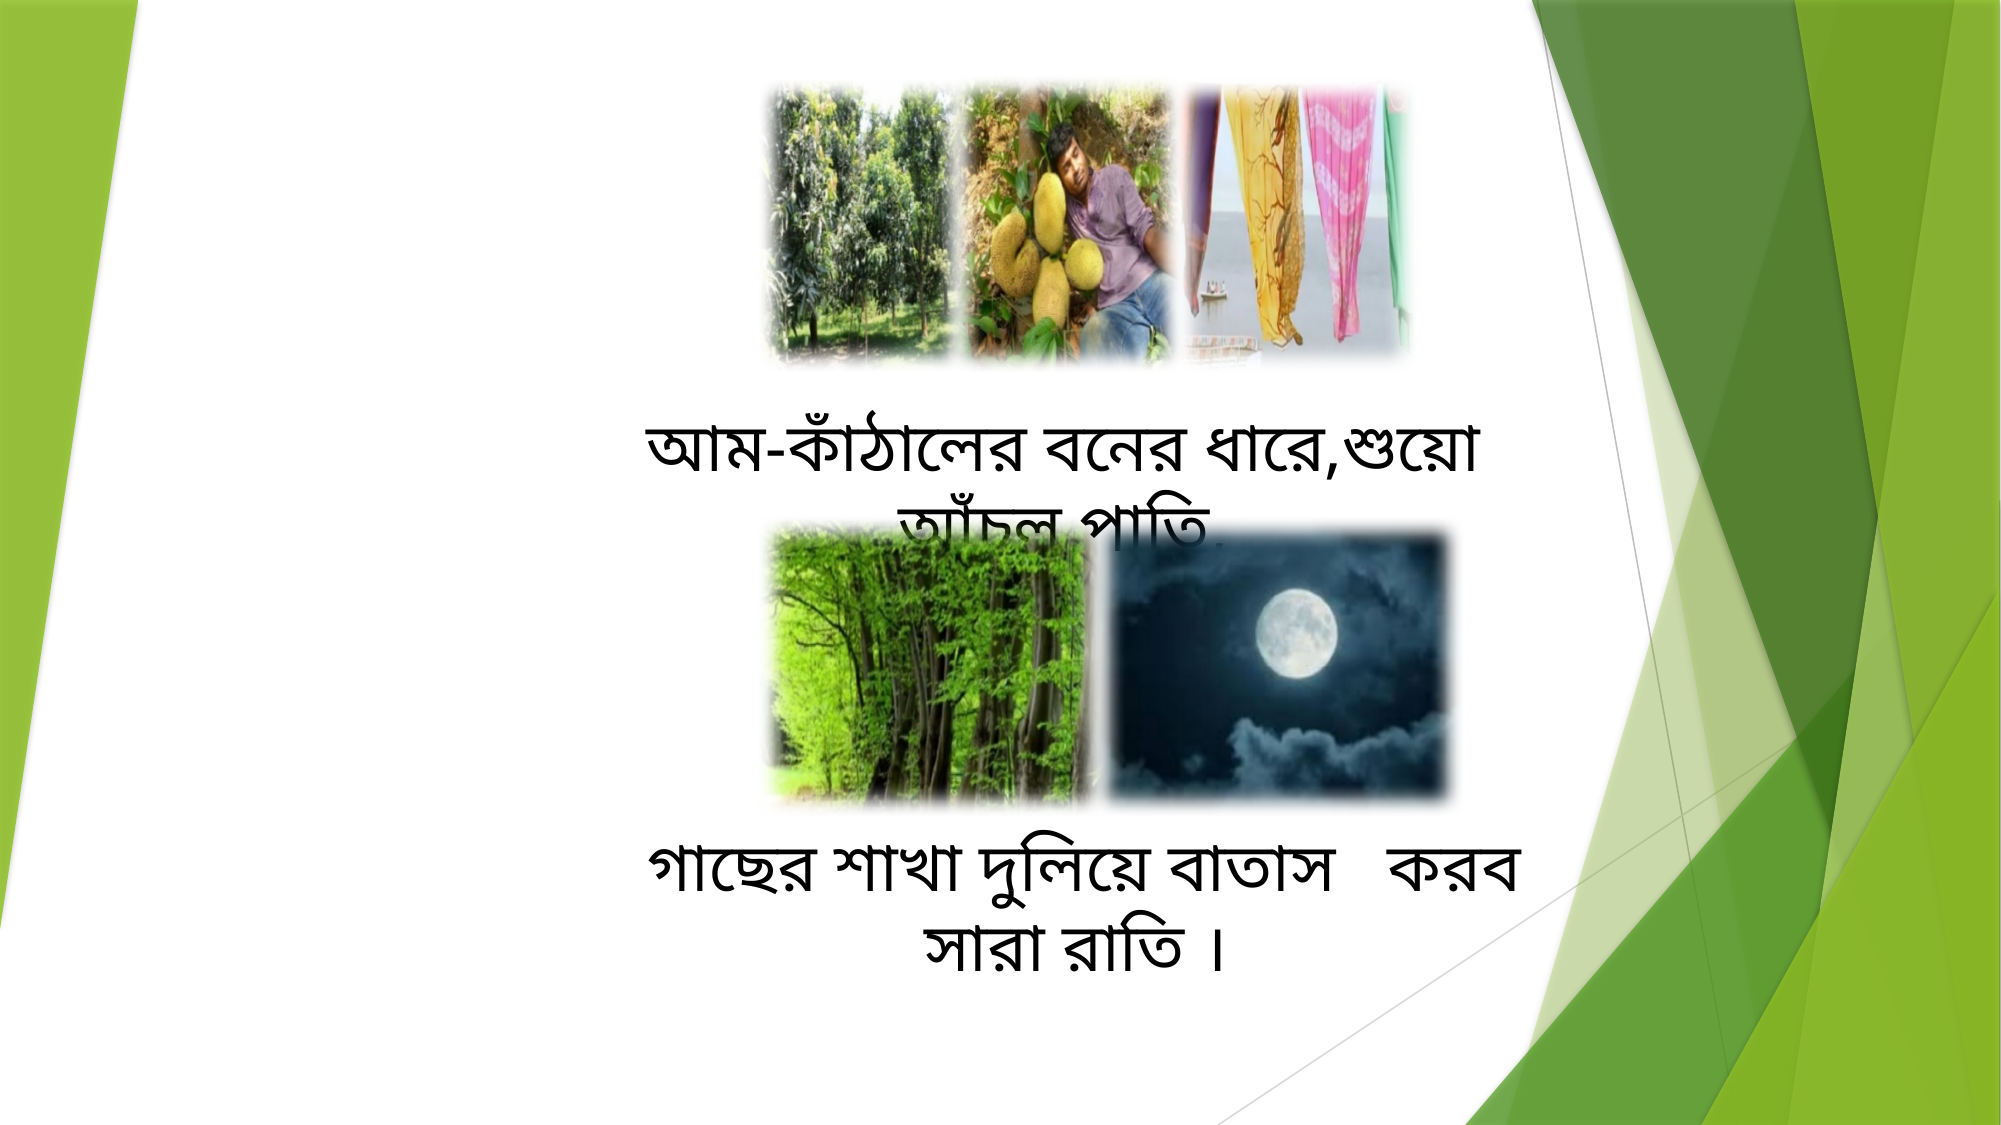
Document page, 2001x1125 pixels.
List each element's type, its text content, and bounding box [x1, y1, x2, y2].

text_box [757, 515, 1465, 819]
text_box গাছের শাখা দুলিয়ে বাতাস করব সারা রাতি । [598, 817, 1571, 993]
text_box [756, 73, 1418, 375]
text_box আম-কাঁঠালের বনের ধারে,শুয়ো আঁচল পাতি, [599, 397, 1528, 573]
